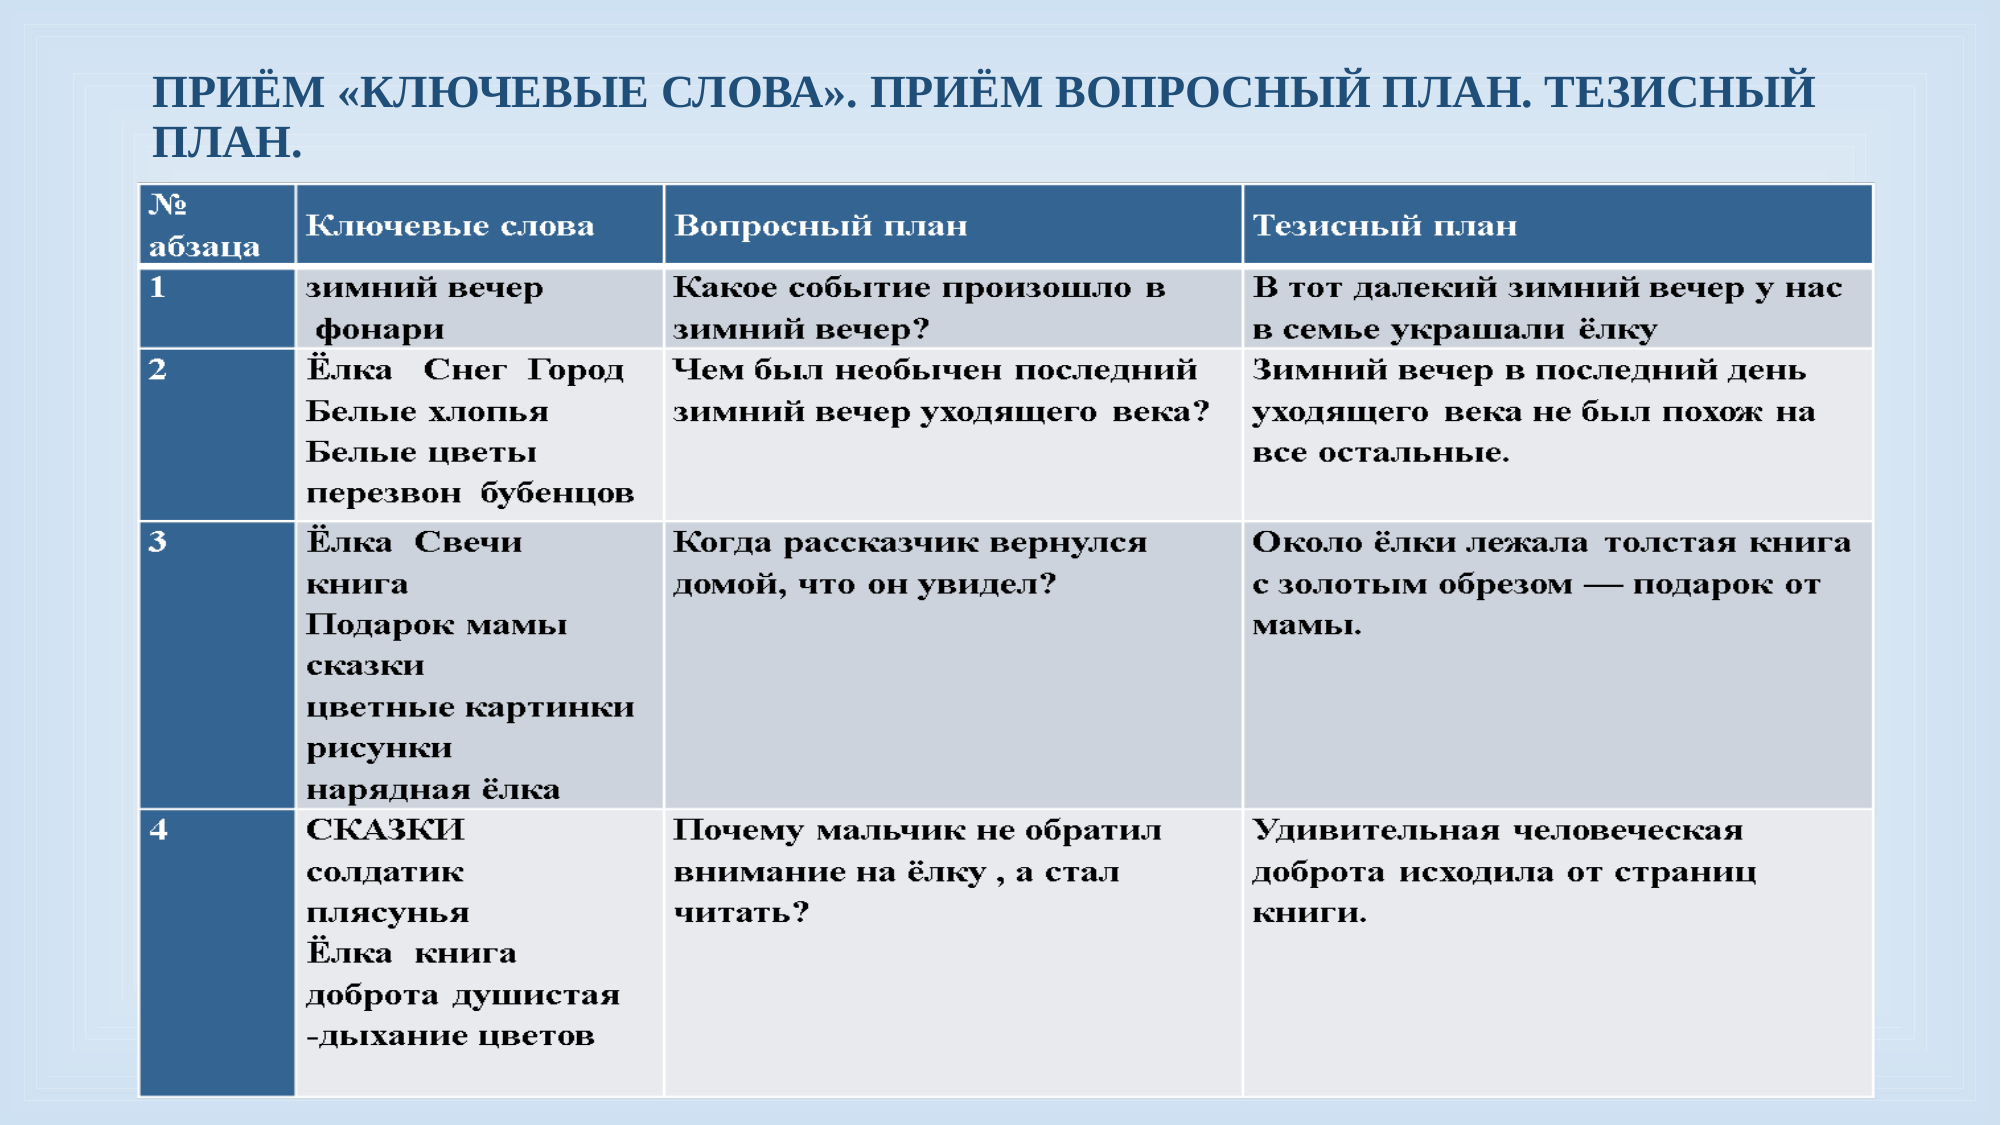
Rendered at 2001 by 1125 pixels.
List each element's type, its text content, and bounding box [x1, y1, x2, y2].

title Приём «Ключевые слова». Приём Вопросный план. Тезисный план. [137, 59, 1863, 174]
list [137, 174, 1880, 1100]
